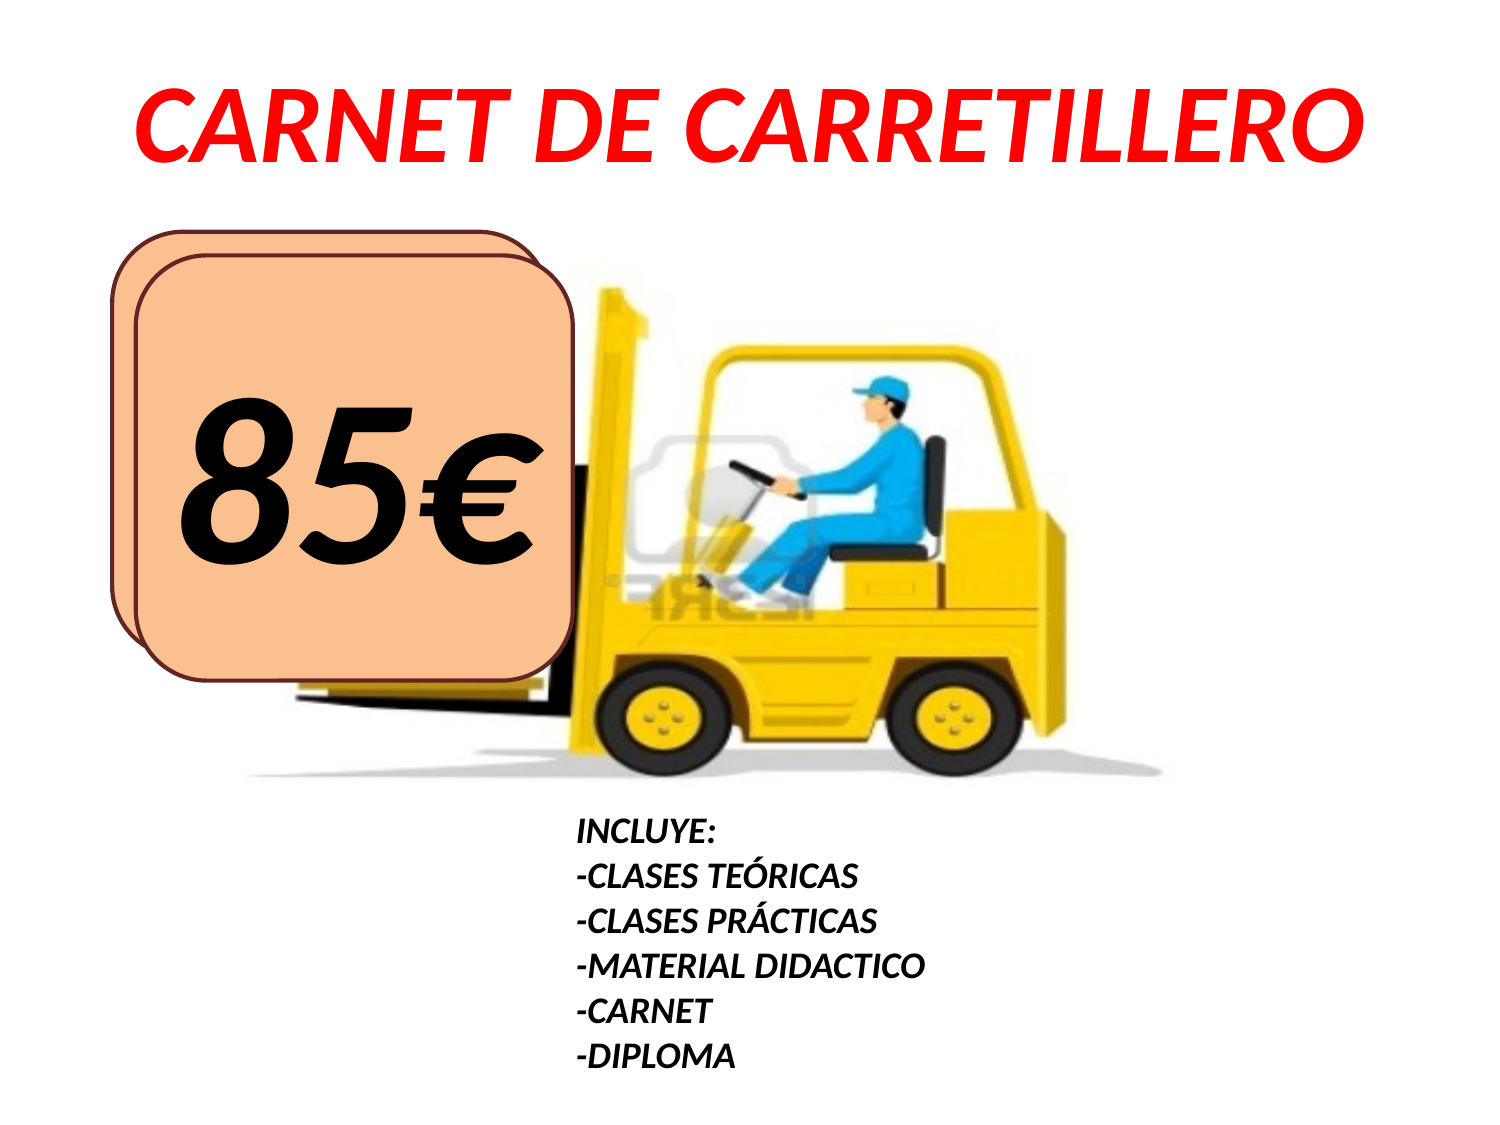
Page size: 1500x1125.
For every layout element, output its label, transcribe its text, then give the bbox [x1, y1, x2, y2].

text_box 85€ [110, 229, 486, 648]
text_box 85€ [133, 253, 201, 683]
text_box CARNET DE CARRETILLERO [118, 42, 1382, 193]
picture [206, 231, 1211, 829]
text_box INCLUYE: -CLASES TEÓRICAS -CLASES PRÁCTICAS -MATERIAL DIDACTICO -CARNET -DIPLOMA [561, 837, 975, 1084]
